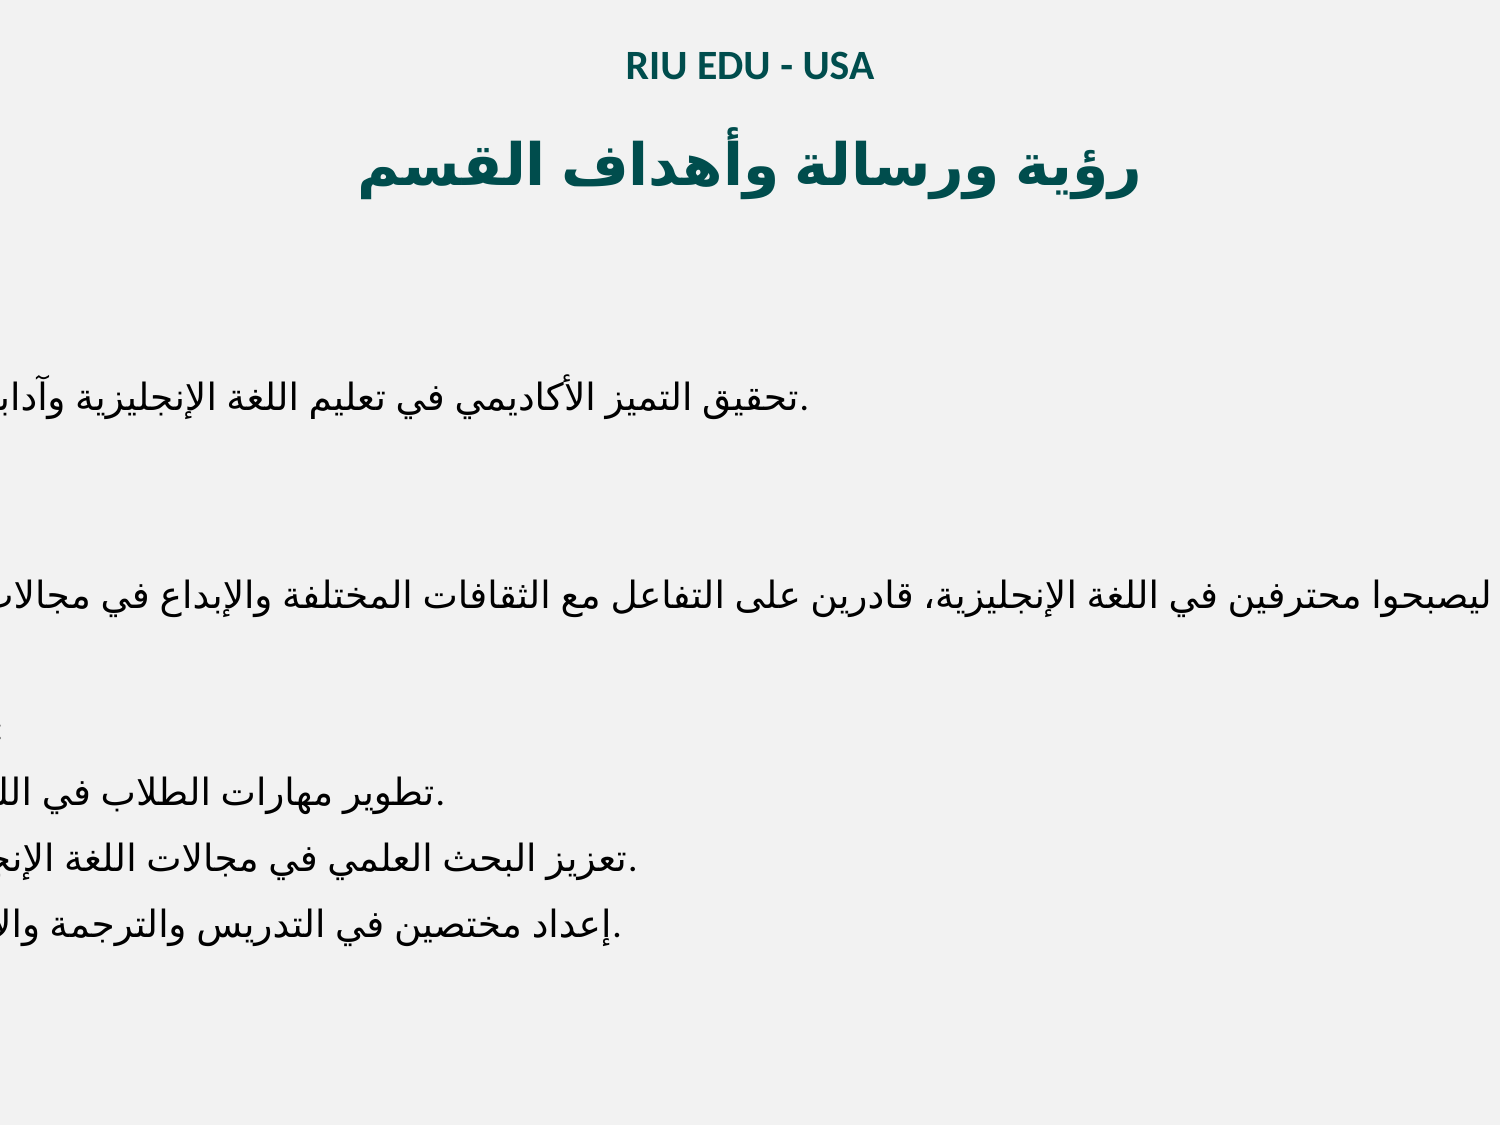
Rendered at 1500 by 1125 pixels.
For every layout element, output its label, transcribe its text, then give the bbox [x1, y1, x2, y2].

text_box رؤية ورسالة وأهداف القسم [342, 120, 1158, 205]
text_box رؤية القسم: تحقيق التميز الأكاديمي في تعليم اللغة الإنجليزية وآدابها محليًا ودوليًا. رسالة القسم: تأهيل الطلاب ليصبحوا محترفين في اللغة الإنجليزية، قادرين على التفاعل مع الثقافات المختلفة والإبداع في مجالات اللغة والأدب. أهداف القسم: • تطوير مهارات الطلاب في اللغة الإنجليزية. • تعزيز البحث العلمي في مجالات اللغة الإنجليزية وآدابها. • إعداد مختصين في التدريس والترجمة والأبحاث الأدبية. [0, 299, 1500, 953]
text_box RIU EDU - USA [610, 29, 890, 95]
